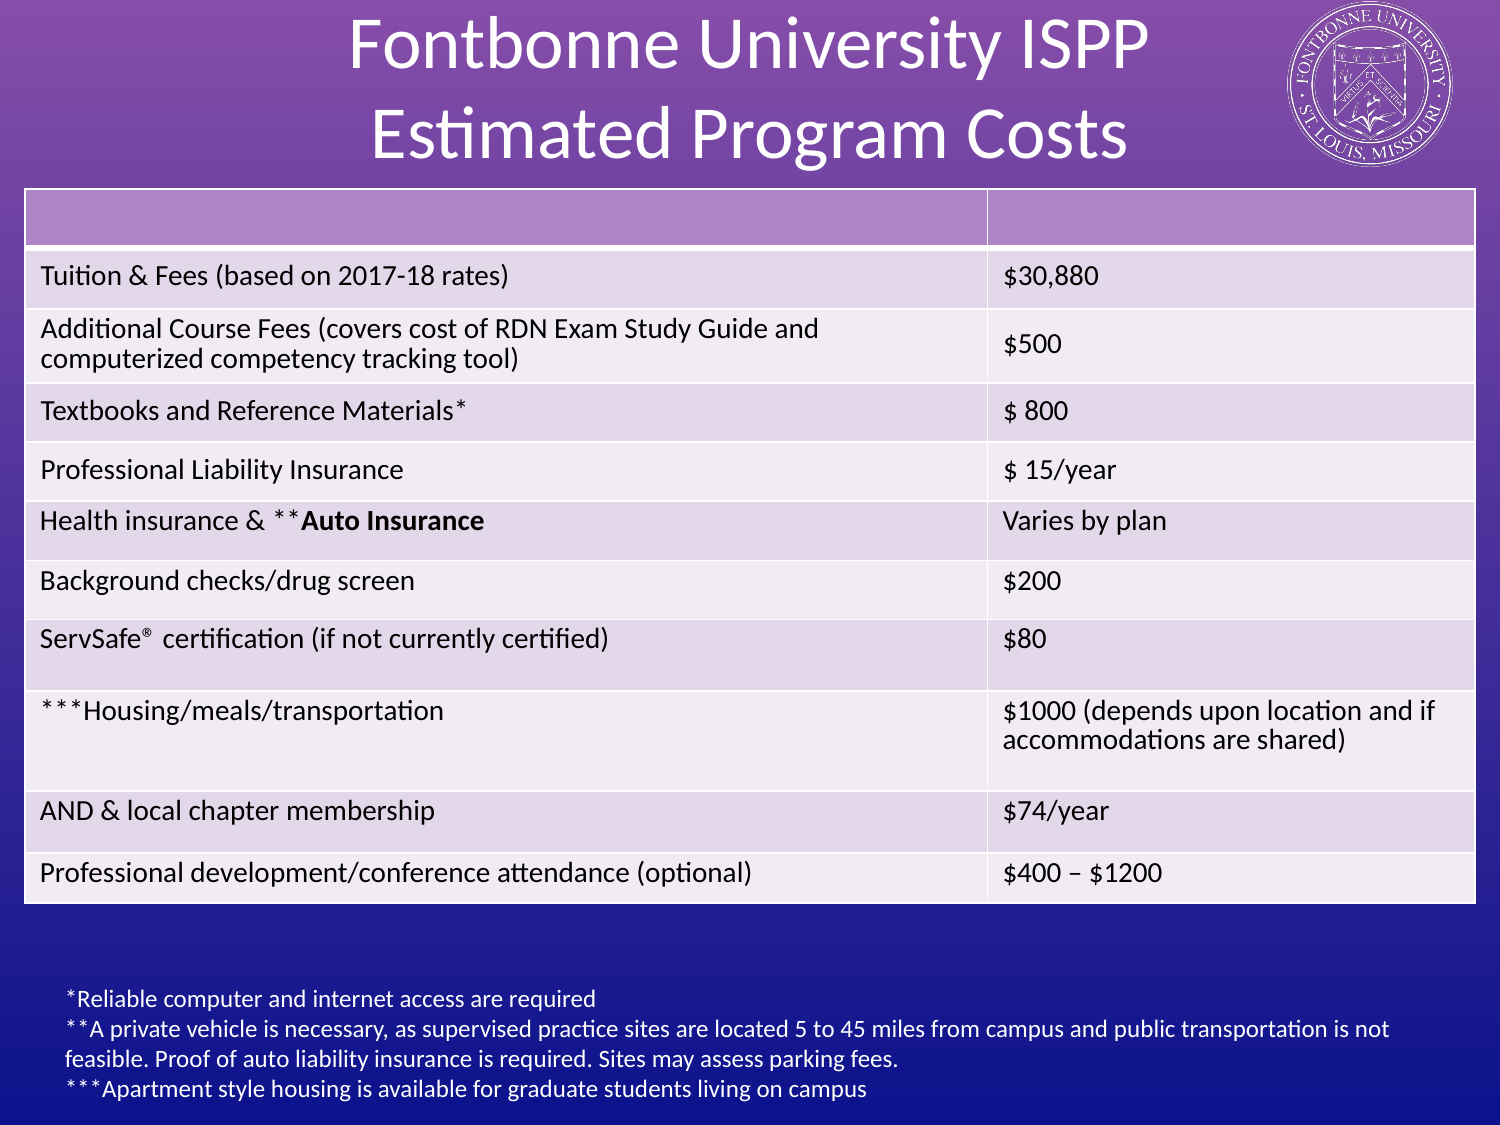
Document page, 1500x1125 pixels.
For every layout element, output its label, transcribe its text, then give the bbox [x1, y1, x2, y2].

table_cell $30,880 [988, 251, 1474, 308]
table_cell Professional development/conference attendance (optional) [26, 854, 987, 902]
table_cell Tuition & Fees (based on 2017-18 rates) [26, 251, 987, 308]
table_cell $ 15/year [988, 443, 1474, 500]
table_cell $ 800 [988, 384, 1474, 441]
table_cell AND & local chapter membership [26, 792, 987, 852]
table_cell $200 [988, 561, 1474, 619]
table_cell $74/year [988, 792, 1474, 852]
table_cell Varies by plan [988, 502, 1474, 560]
table_cell Background checks/drug screen [26, 561, 987, 619]
table_cell $80 [988, 620, 1474, 690]
table_cell Additional Course Fees (covers cost of RDN Exam Study Guide and computerized competency tracking tool) [26, 310, 987, 382]
table_cell $400 – $1200 [988, 854, 1474, 902]
picture [1287, 0, 1453, 167]
table_cell $500 [988, 310, 1474, 382]
table_cell Textbooks and Reference Materials* [26, 384, 987, 441]
table_header [988, 190, 1474, 245]
table_header [26, 190, 987, 245]
table_cell Professional Liability Insurance [26, 443, 987, 500]
table_cell $1000 (depends upon location and if accommodations are shared) [988, 692, 1474, 790]
table_cell ***Housing/meals/transportation [26, 692, 987, 790]
table_cell ServSafe® certification (if not currently certified) [26, 620, 987, 690]
text_box *Reliable computer and internet access are required **A private vehicle is necessary, as supervised practice sites are located 5 to 45 miles from campus and public transportation is not feasible. Proof of auto liability insurance is required. Sites may assess parking fees. ***Apartment style housing is available for graduate students living on campus [49, 974, 1475, 1110]
title Fontbonne University ISPP Estimated Program Costs [75, 24, 1282, 143]
table_cell Health insurance & **Auto Insurance [26, 502, 987, 560]
